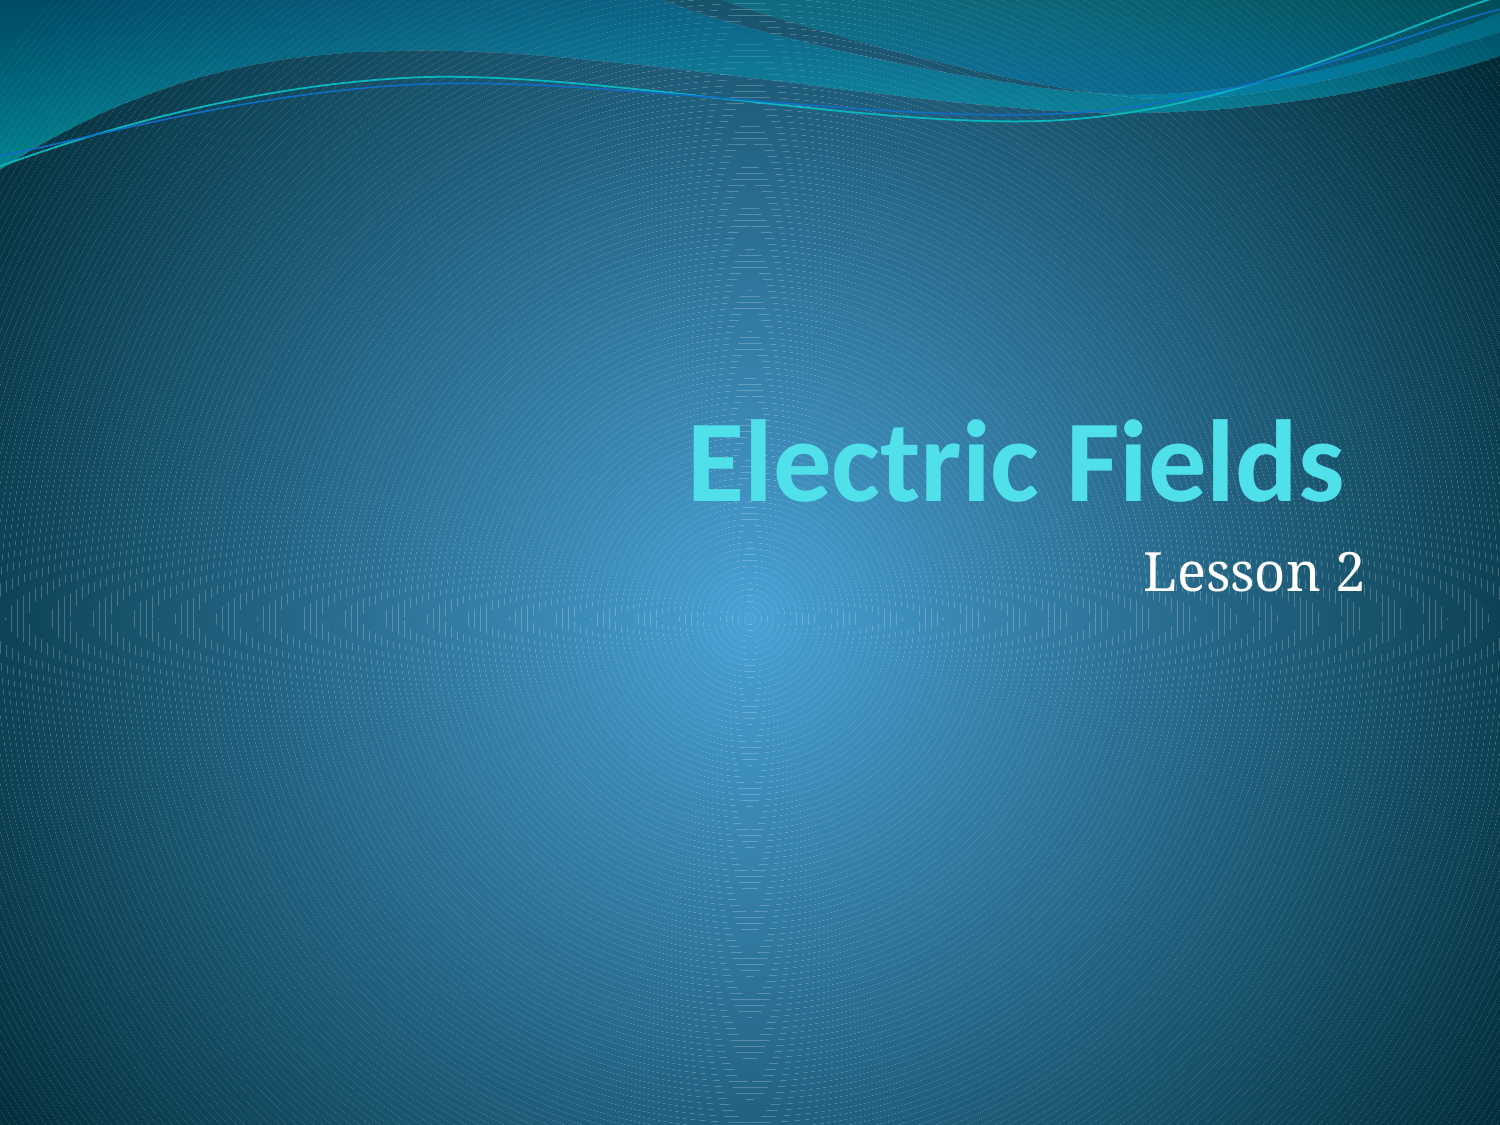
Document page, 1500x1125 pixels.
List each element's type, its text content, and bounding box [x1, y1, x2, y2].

title Electric Fields [87, 224, 1376, 525]
subtitle Lesson 2 [87, 529, 1376, 818]
